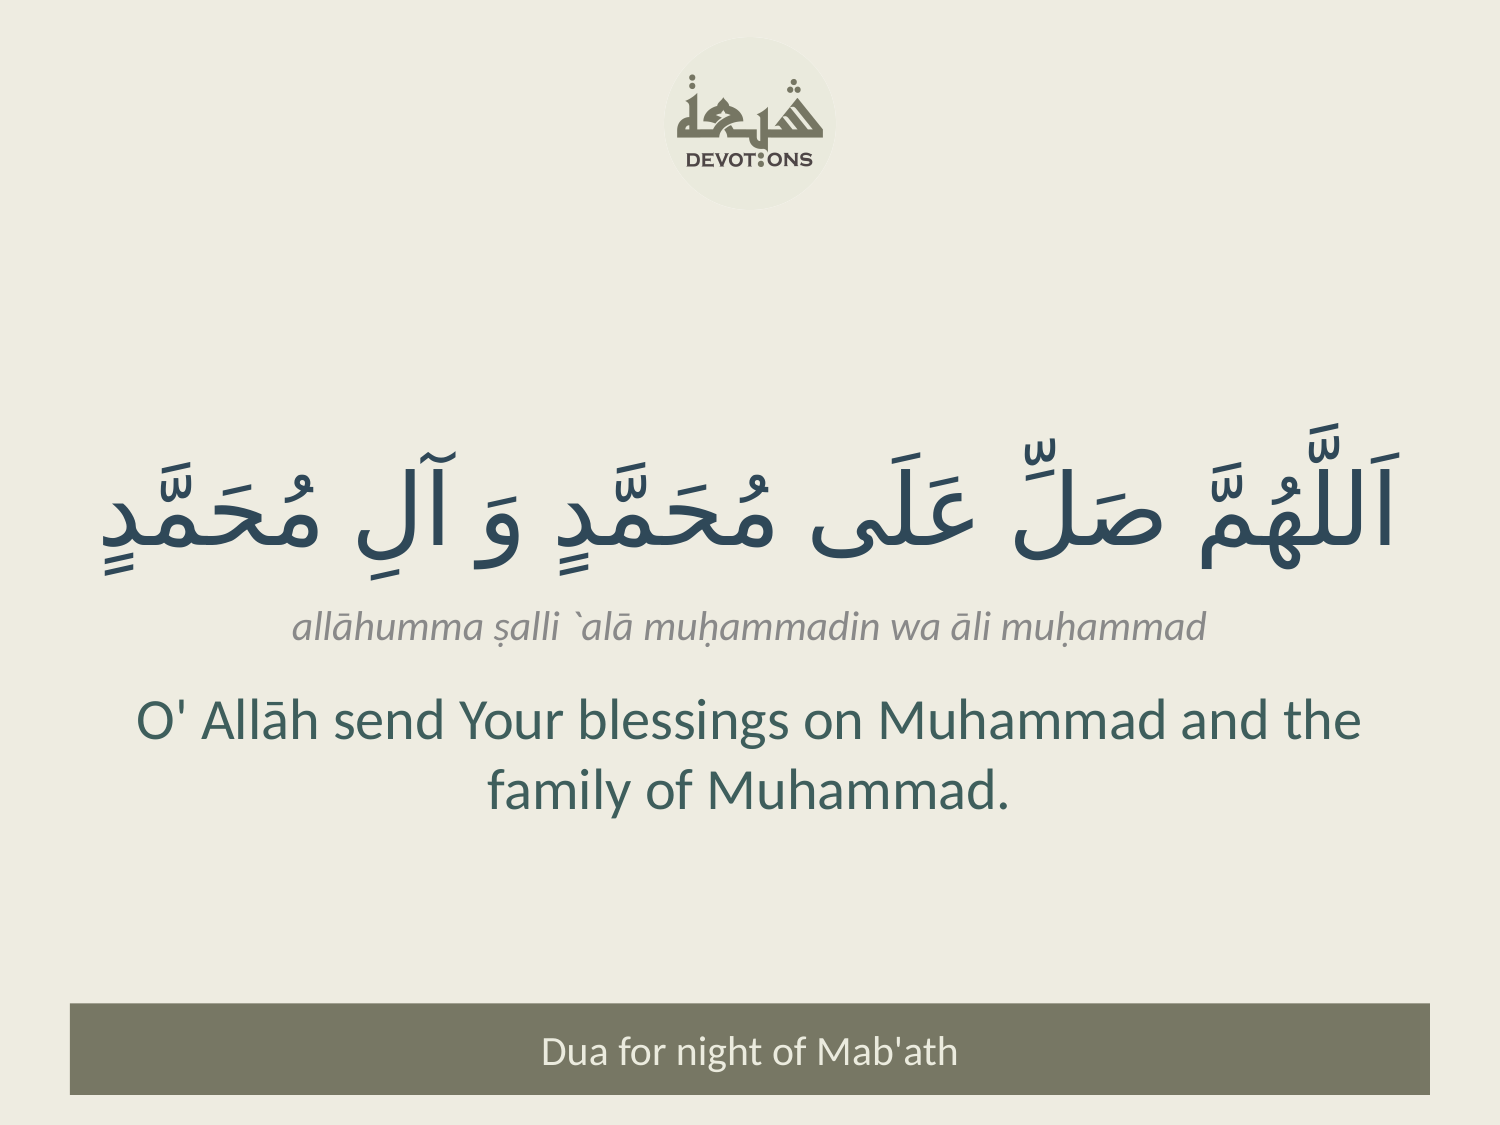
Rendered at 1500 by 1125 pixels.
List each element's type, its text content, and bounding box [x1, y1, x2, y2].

picture [656, 29, 844, 203]
list Dua for night of Mab'ath [69, 1003, 1430, 1095]
list اَللَّهُمَّ صَلِّ عَلَى مُحَمَّدٍ وَ آلِ مُحَمَّدٍ allāhumma ṣalli `alā muḥammadin wa āli muḥammad O' Allāh send Your blessings on Muhammad and the family of Muhammad. [69, 203, 1430, 1003]
